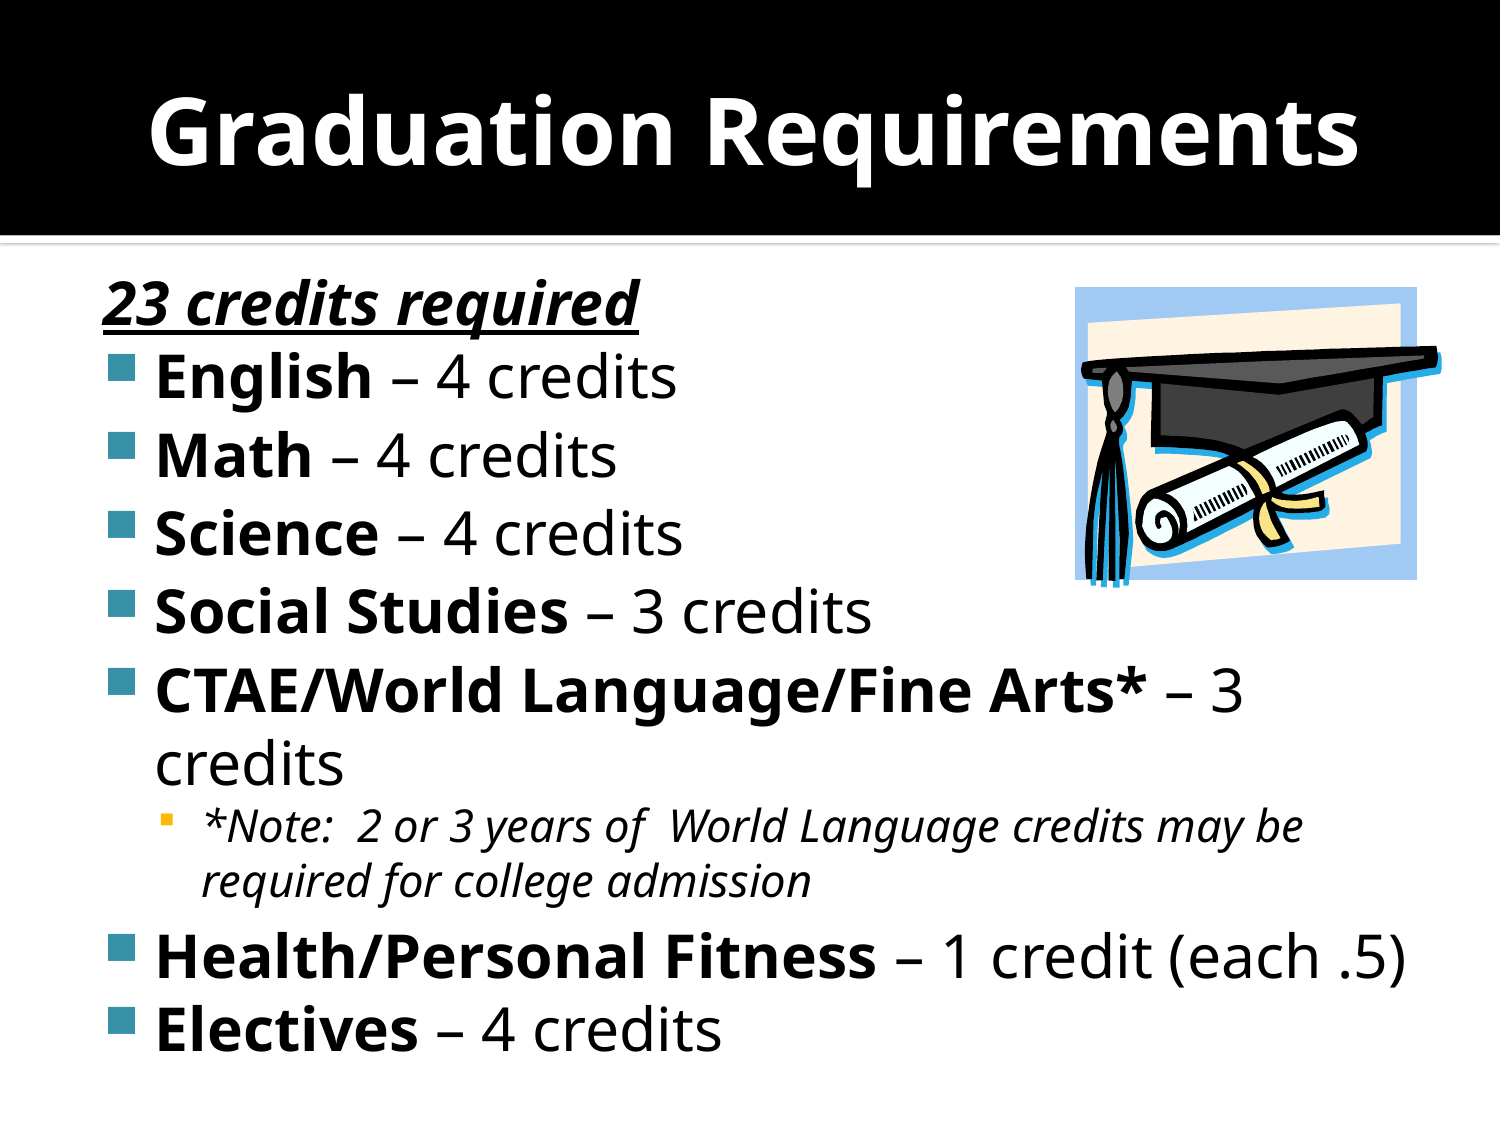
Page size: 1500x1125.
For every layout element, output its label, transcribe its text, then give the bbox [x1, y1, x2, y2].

picture [1074, 287, 1442, 588]
list 23 credits required English – 4 credits Math – 4 credits Science – 4 credits Social Studies – 3 credits CTAE/World Language/Fine Arts* – 3 credits *Note: 2 or 3 years of World Language credits may be required for college admission Health/Personal Fitness – 1 credit (each .5) Electives – 4 credits [75, 249, 1425, 1088]
title Graduation Requirements [75, 25, 1425, 231]
